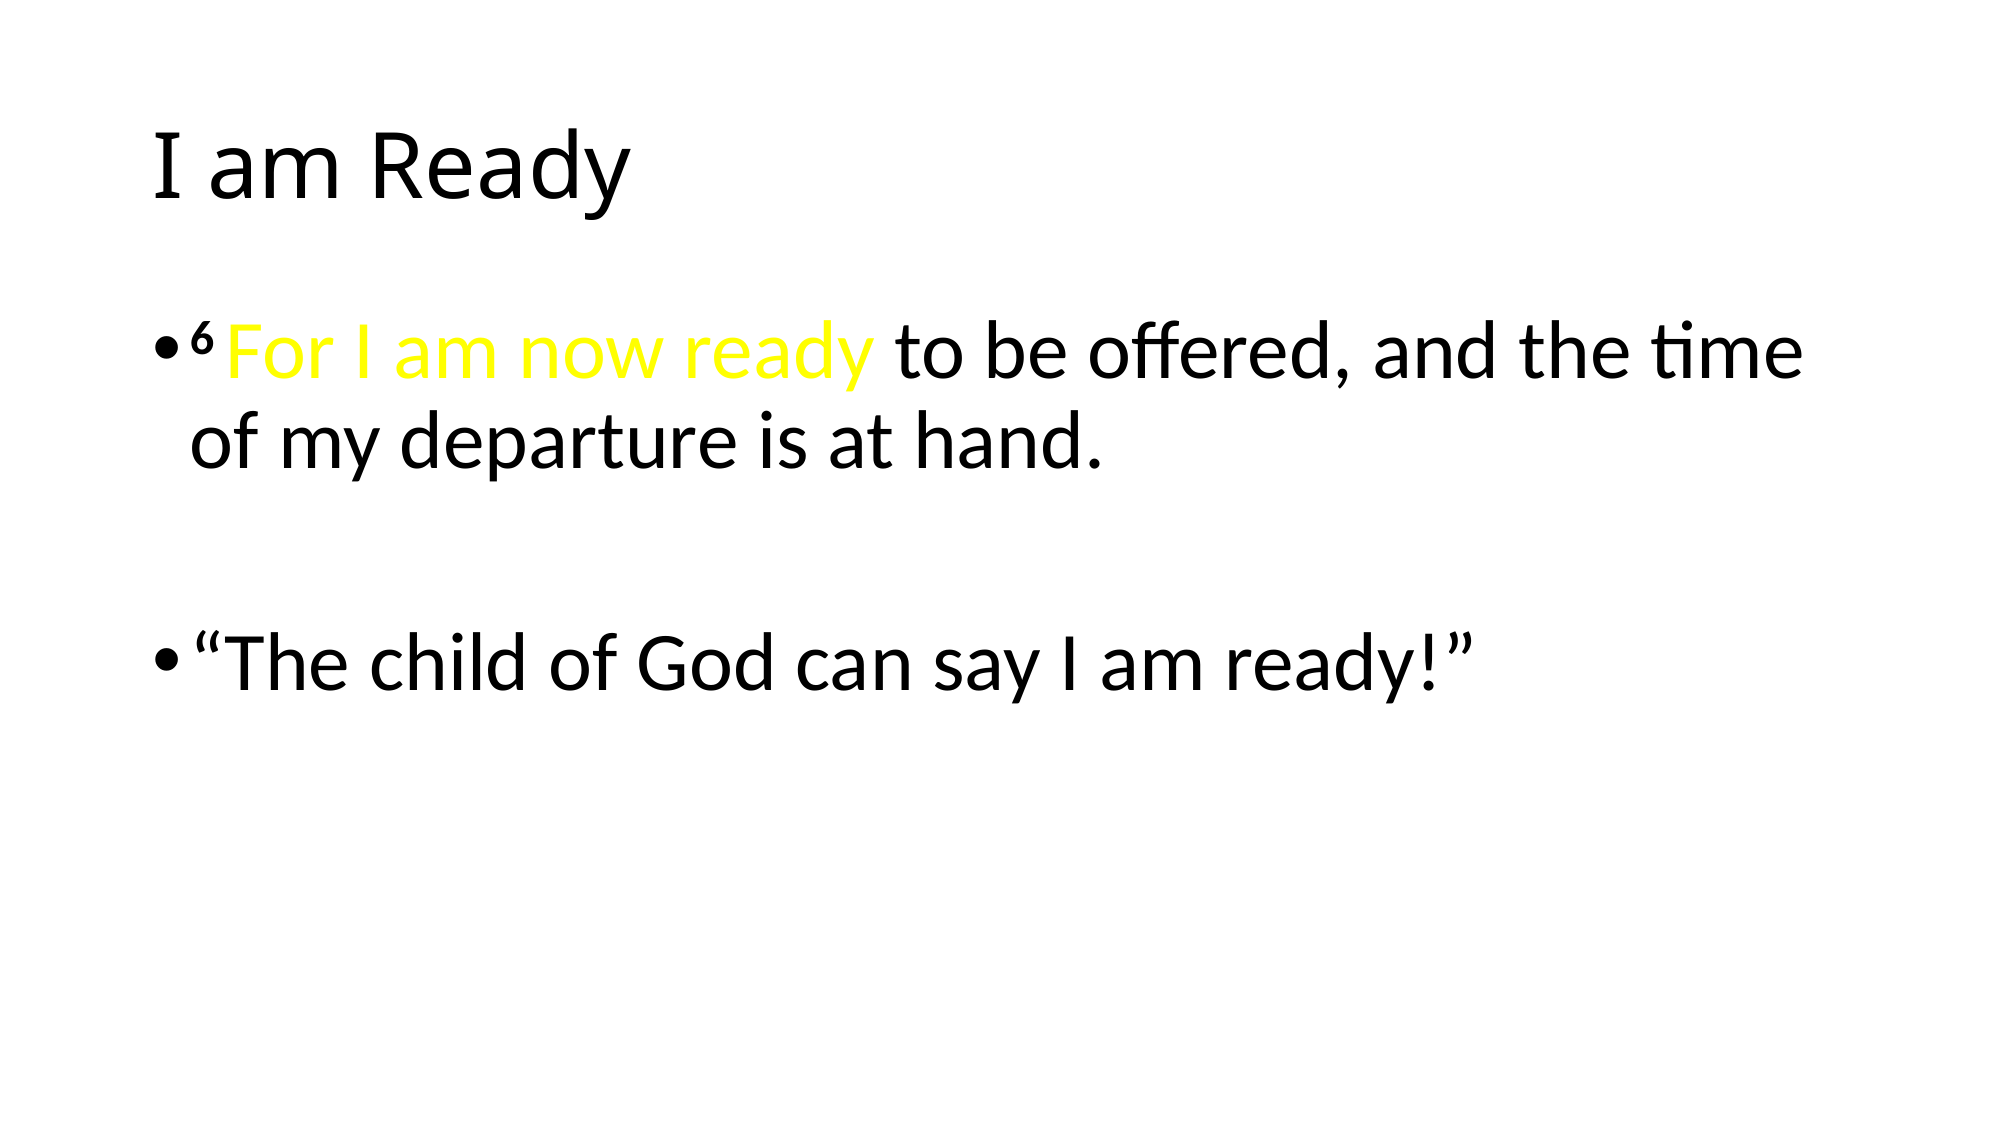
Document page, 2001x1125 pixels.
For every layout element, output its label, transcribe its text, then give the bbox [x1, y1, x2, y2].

title I am Ready [137, 59, 1863, 278]
list 6 For I am now ready to be offered, and the time of my departure is at hand. “The child of God can say I am ready!” [137, 299, 1863, 1014]
